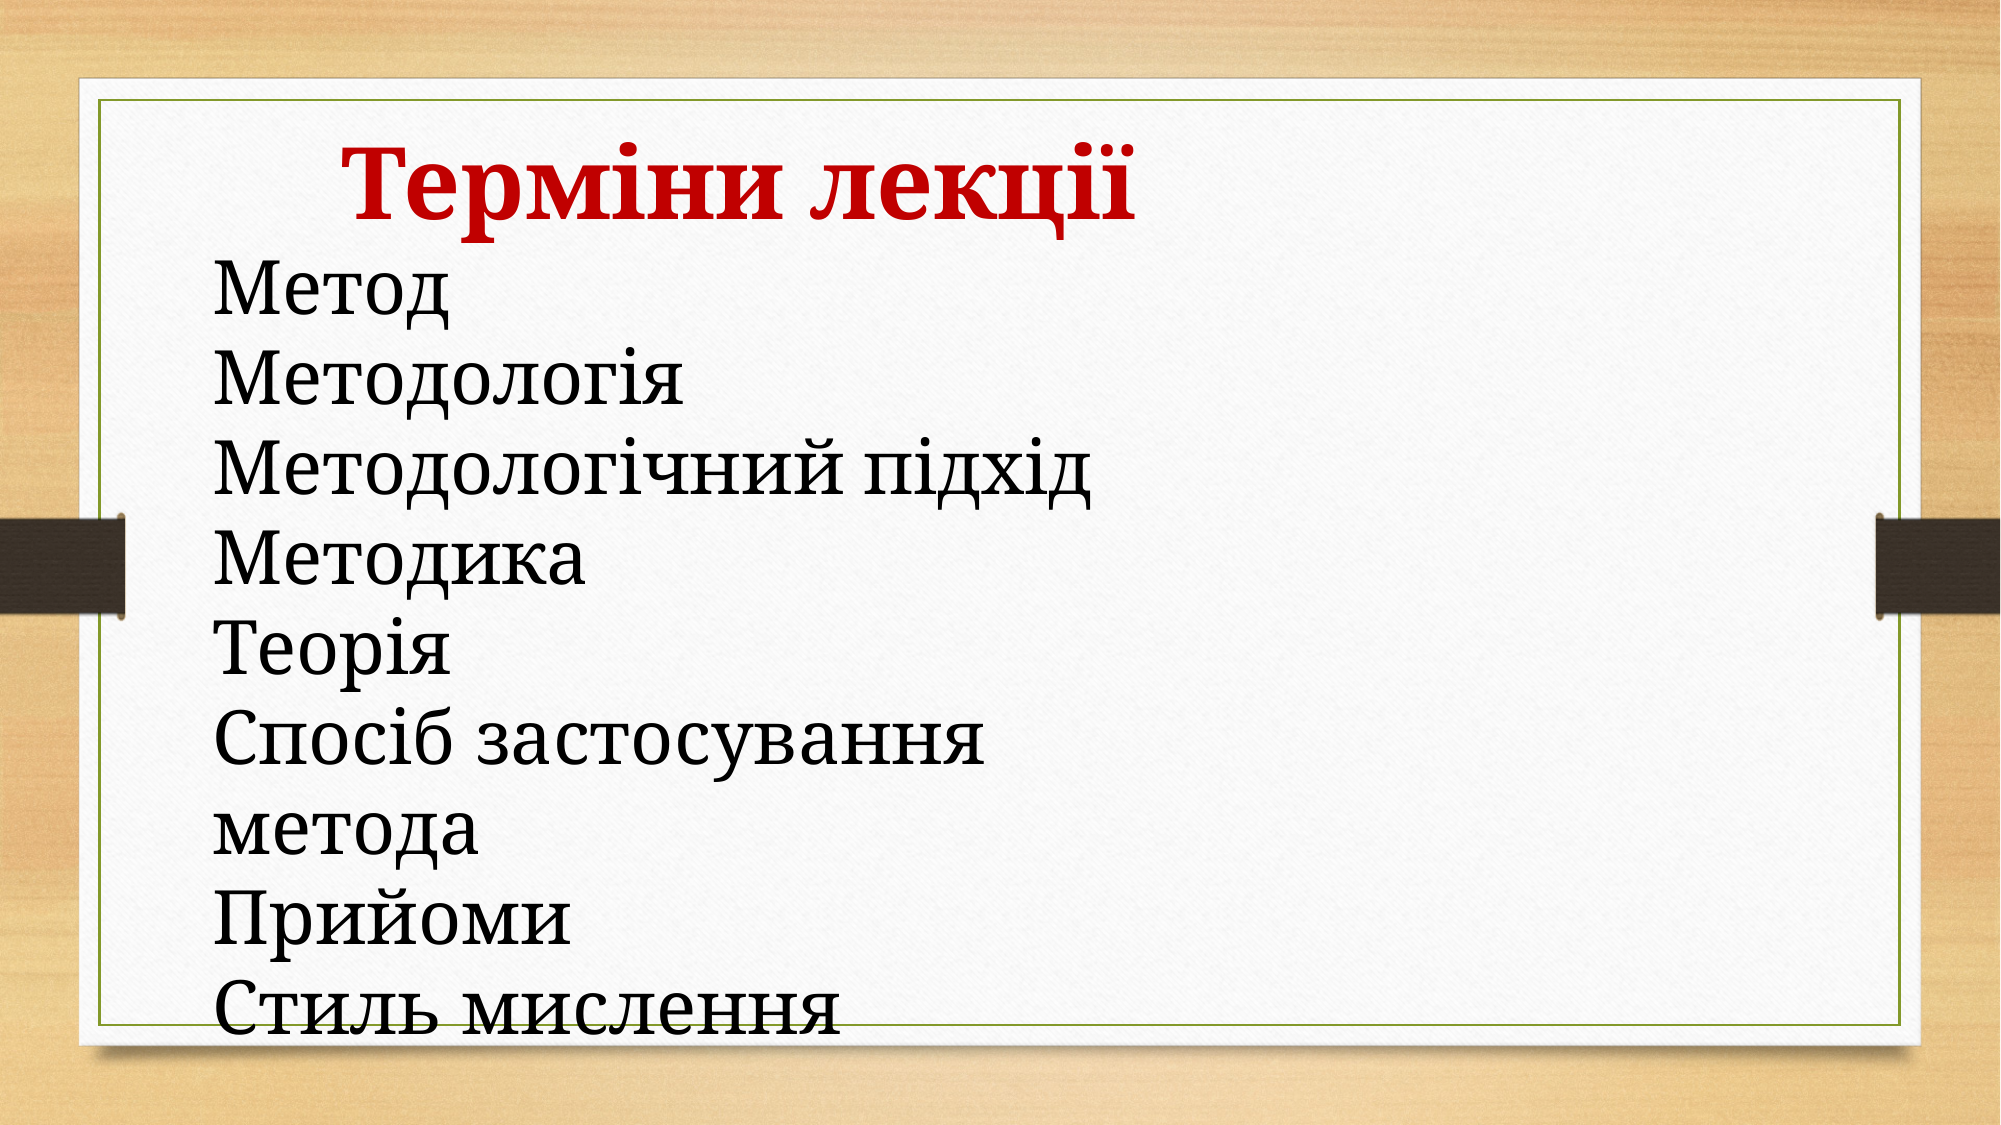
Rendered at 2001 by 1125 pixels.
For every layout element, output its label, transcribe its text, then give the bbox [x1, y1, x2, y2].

text_box Терміни лекції Метод Методологія Методологічний підхід Методика Теорія Спосіб застосування метода Прийоми Стиль мислення [197, 111, 1281, 1057]
picture [0, 0, 2001, 1125]
